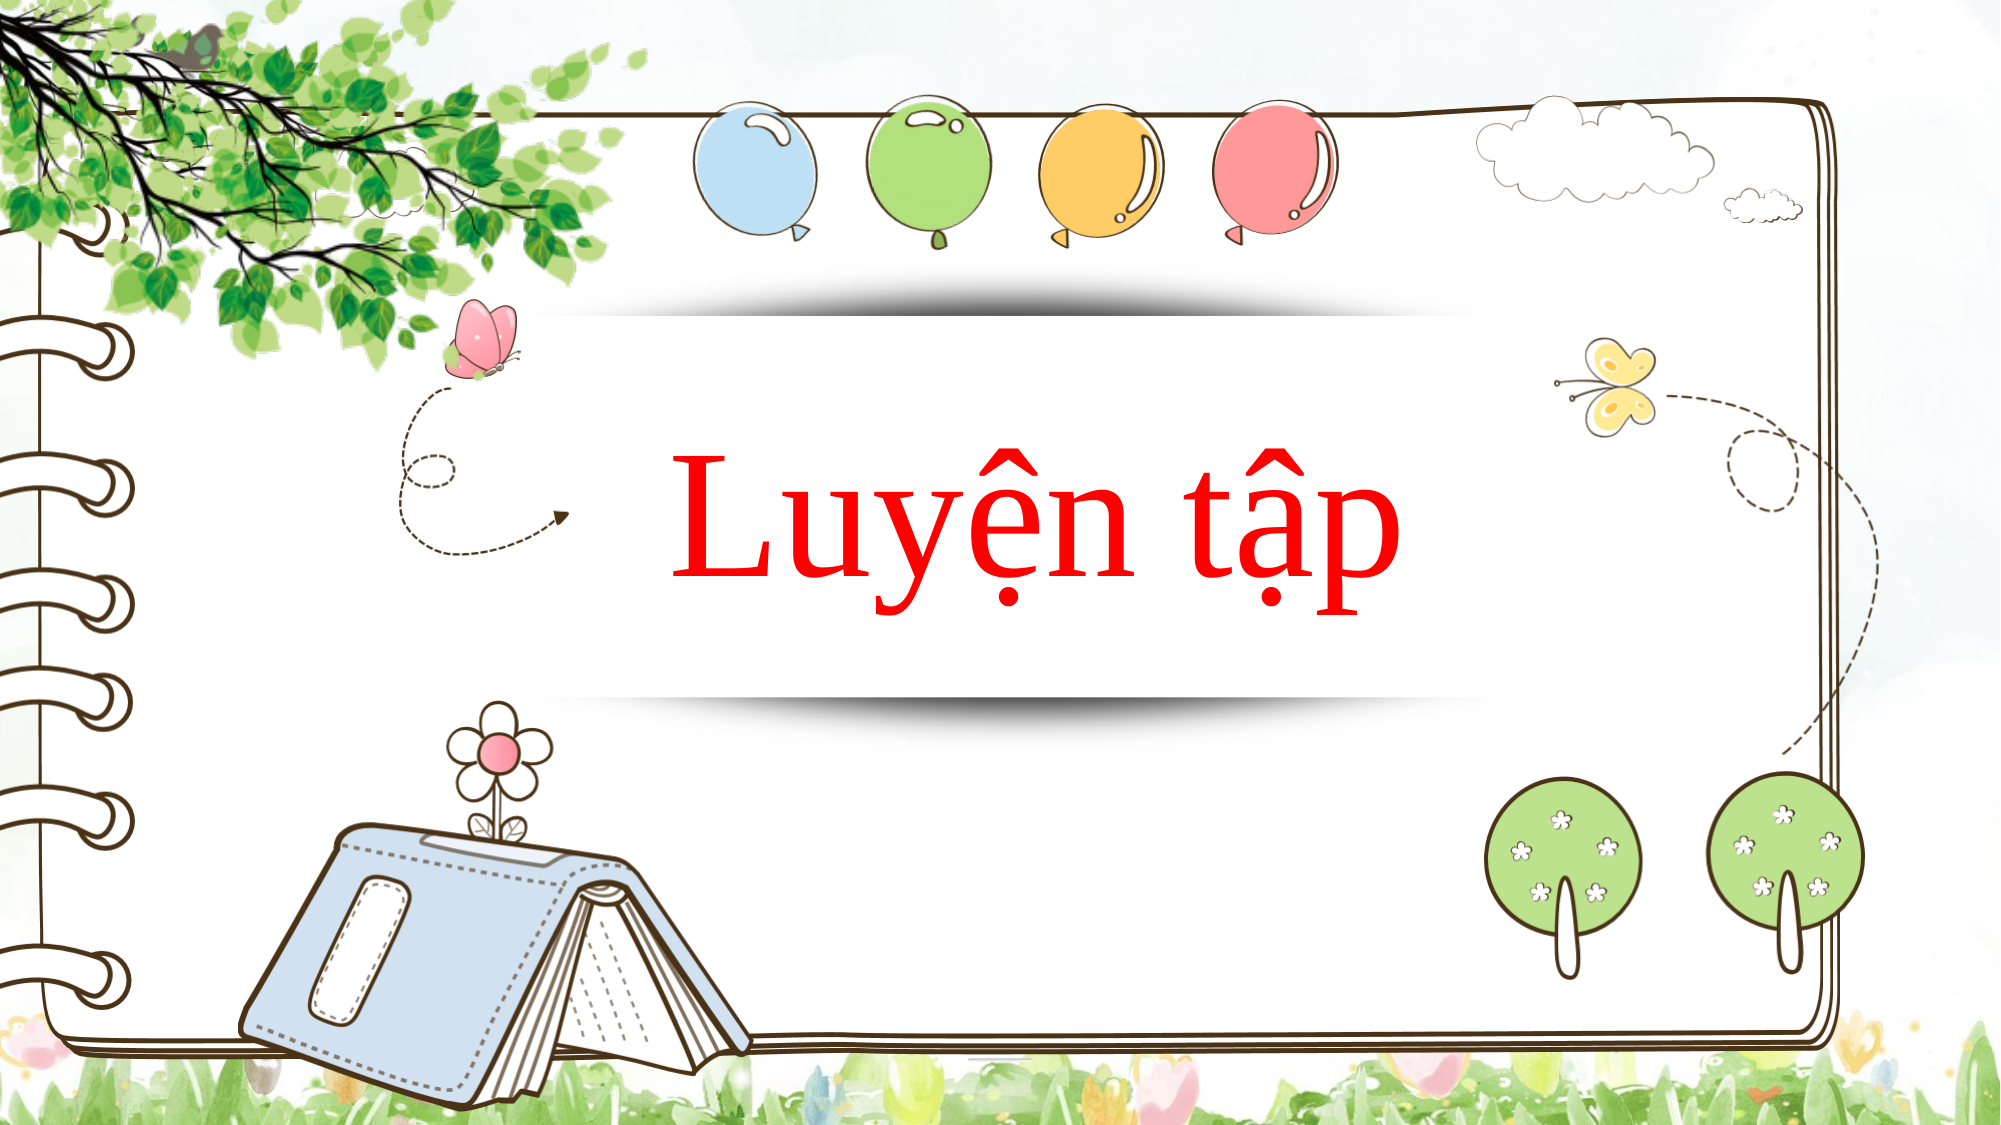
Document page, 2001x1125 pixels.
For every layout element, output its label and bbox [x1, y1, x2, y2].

text_box [0, 96, 977, 1063]
picture [0, 0, 2001, 1125]
text_box [1035, 96, 1841, 1063]
